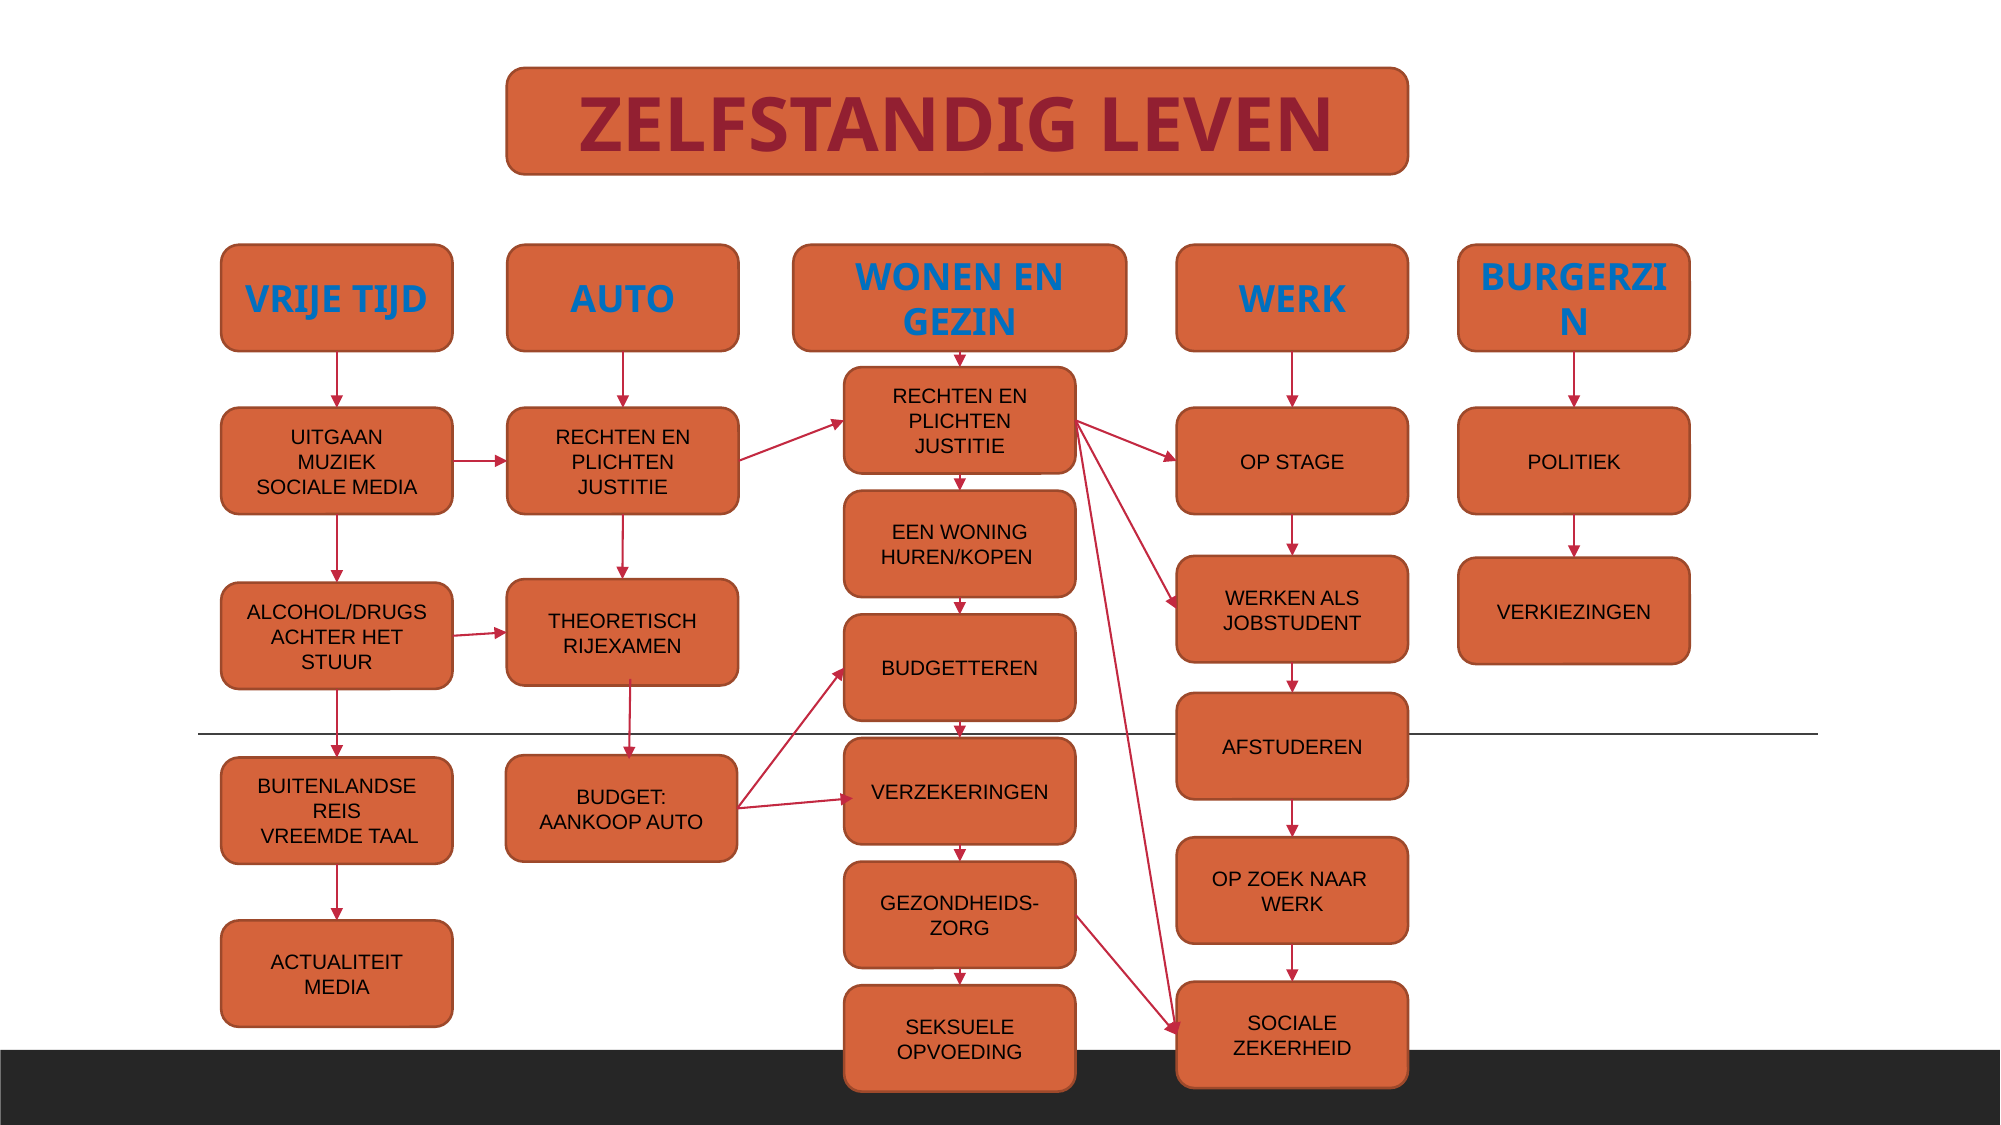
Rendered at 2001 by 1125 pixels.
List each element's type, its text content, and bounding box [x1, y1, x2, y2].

text_box RECHTEN EN PLICHTEN JUSTITIE [505, 406, 740, 516]
text_box ZELFSTANDIG LEVEN [505, 66, 1410, 176]
text_box VERKIEZINGEN [1457, 556, 1692, 666]
text_box ACTUALITEIT MEDIA [219, 919, 454, 1029]
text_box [1075, 419, 1178, 1036]
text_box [738, 419, 845, 462]
text_box AUTO [505, 243, 740, 353]
text_box BUDGET: AANKOOP AUTO [504, 753, 739, 863]
text_box POLITIEK [1457, 406, 1692, 516]
text_box EEN WONING HUREN/KOPEN [842, 489, 1071, 599]
text_box UITGAAN MUZIEK SOCIALE MEDIA [219, 406, 454, 516]
text_box SEKSUELE OPVOEDING [842, 983, 1077, 1093]
text_box WERKEN ALS JOBSTUDENT [1186, 554, 1410, 664]
text_box OP ZOEK NAAR WERK [1186, 835, 1410, 945]
text_box SOCIALE ZEKERHEID [1175, 980, 1410, 1090]
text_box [452, 631, 508, 637]
text_box BUITENLANDSE REIS VREEMDE TAAL [219, 756, 454, 866]
text_box BUDGETTEREN [842, 613, 1072, 723]
text_box WERK [1175, 243, 1410, 353]
text_box WONEN EN GEZIN [791, 243, 1128, 353]
text_box ALCOHOL/DRUGS ACHTER HET STUUR [219, 581, 454, 691]
text_box GEZONDHEIDS-ZORG [842, 860, 1072, 970]
text_box OP STAGE [1177, 406, 1410, 516]
text_box RECHTEN EN PLICHTEN JUSTITIE [842, 365, 1077, 475]
text_box VRIJE TIJD [219, 243, 454, 353]
text_box THEORETISCH RIJEXAMEN [505, 577, 740, 687]
text_box VERZEKERINGEN [842, 736, 1072, 846]
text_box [736, 667, 845, 809]
text_box AFSTUDEREN [1186, 691, 1410, 801]
text_box BURGERZIN [1457, 243, 1692, 353]
